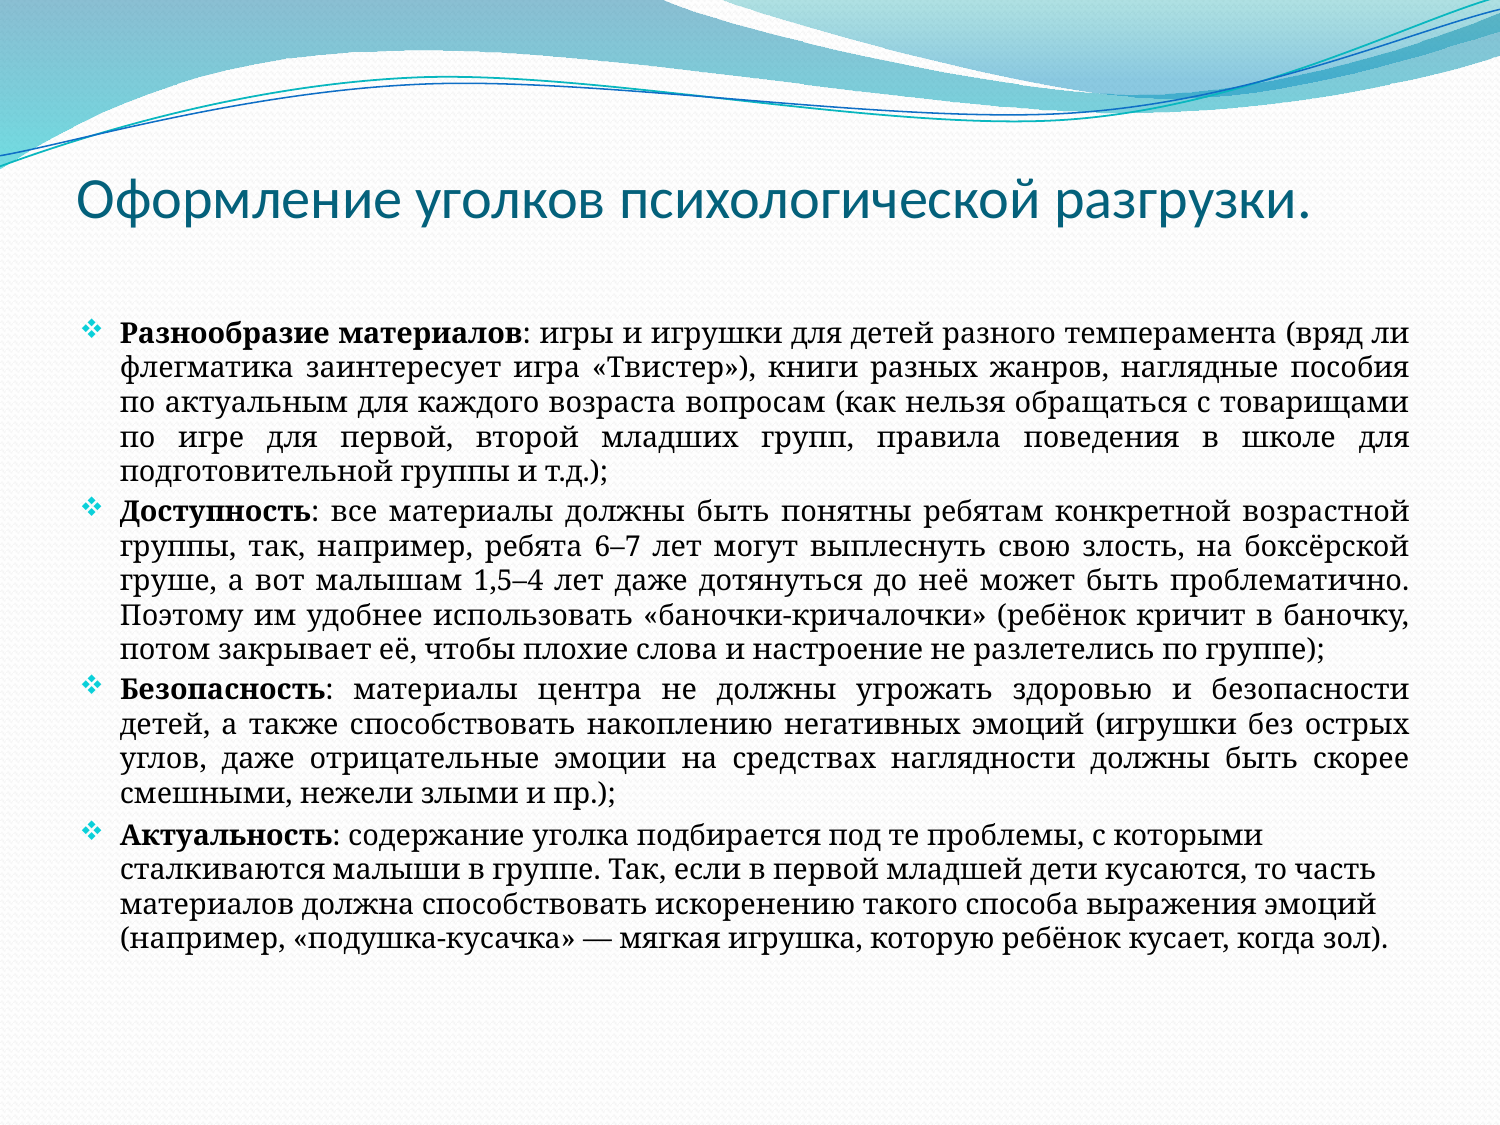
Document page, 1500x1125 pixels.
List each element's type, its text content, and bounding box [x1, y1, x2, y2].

title Оформление уголков психологической разгрузки. [76, 42, 1427, 231]
list Разнообразие материалов: игры и игрушки для детей разного темперамента (вряд ли флегматика заинтересует игра «Твистер»), книги разных жанров, наглядные пособия по актуальным для каждого возраста вопросам (как нельзя обращаться с товарищами по игре для первой, второй младших групп, правила поведения в школе для подготовительной группы и т.д.); Доступность: все материалы должны быть понятны ребятам конкретной возрастной группы, так, например, ребята 6–7 лет могут выплеснуть свою злость, на боксёрской груше, а вот малышам 1,5–4 лет даже дотянуться до неё может быть проблематично. Поэтому им удобнее использовать «баночки-кричалочки» (ребёнок кричит в баночку, потом закрывает её, чтобы плохие слова и настроение не разлетелись по группе); Безопасность: материалы центра не должны угрожать здоровью и безопасности детей, а также способствовать накоплению негативных эмоций (игрушки без острых углов, даже отрицательные эмоции на средствах наглядности должны быть скорее смешными, нежели злыми и пр.); Актуальность: содержание уголка подбирается под те проблемы, с которыми сталкиваются малыши в группе. Так, если в первой младшей дети кусаются, то часть материалов должна способствовать искоренению такого способа выражения эмоций (например, «подушка-кусачка» — мягкая игрушка, которую ребёнок кусает, когда зол). [64, 267, 1425, 1038]
